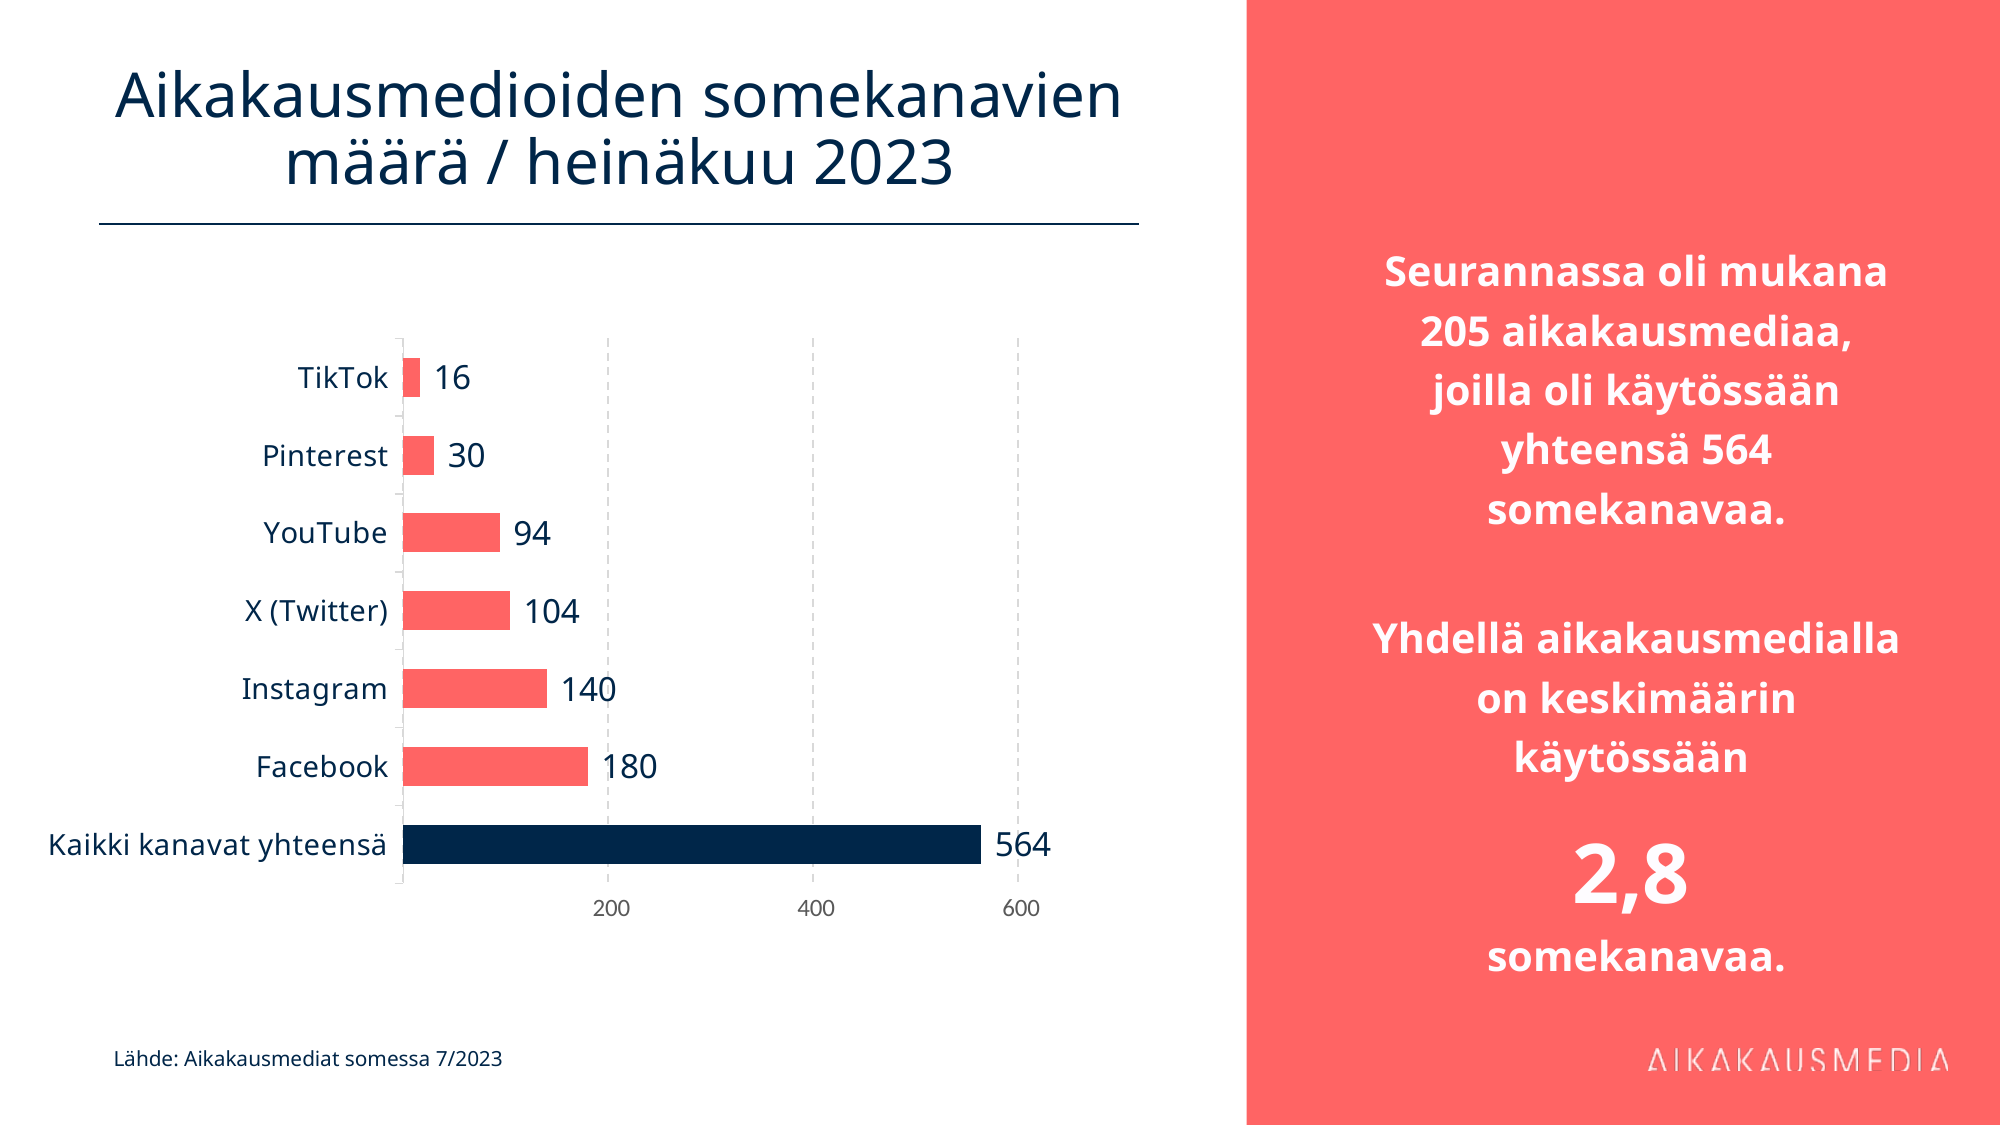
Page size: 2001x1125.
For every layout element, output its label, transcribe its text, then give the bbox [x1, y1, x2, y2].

list Seurannassa oli mukana 205 aikakausmediaa, joilla oli käytössään yhteensä 564 somekanavaa. Yhdellä aikakausmedialla on keskimäärin käytössään 2,8 somekanavaa. [1355, 224, 1918, 990]
title Aikakausmedioiden somekanavien määrä / heinäkuu 2023 [98, 37, 1142, 225]
chart [0, 282, 1247, 933]
